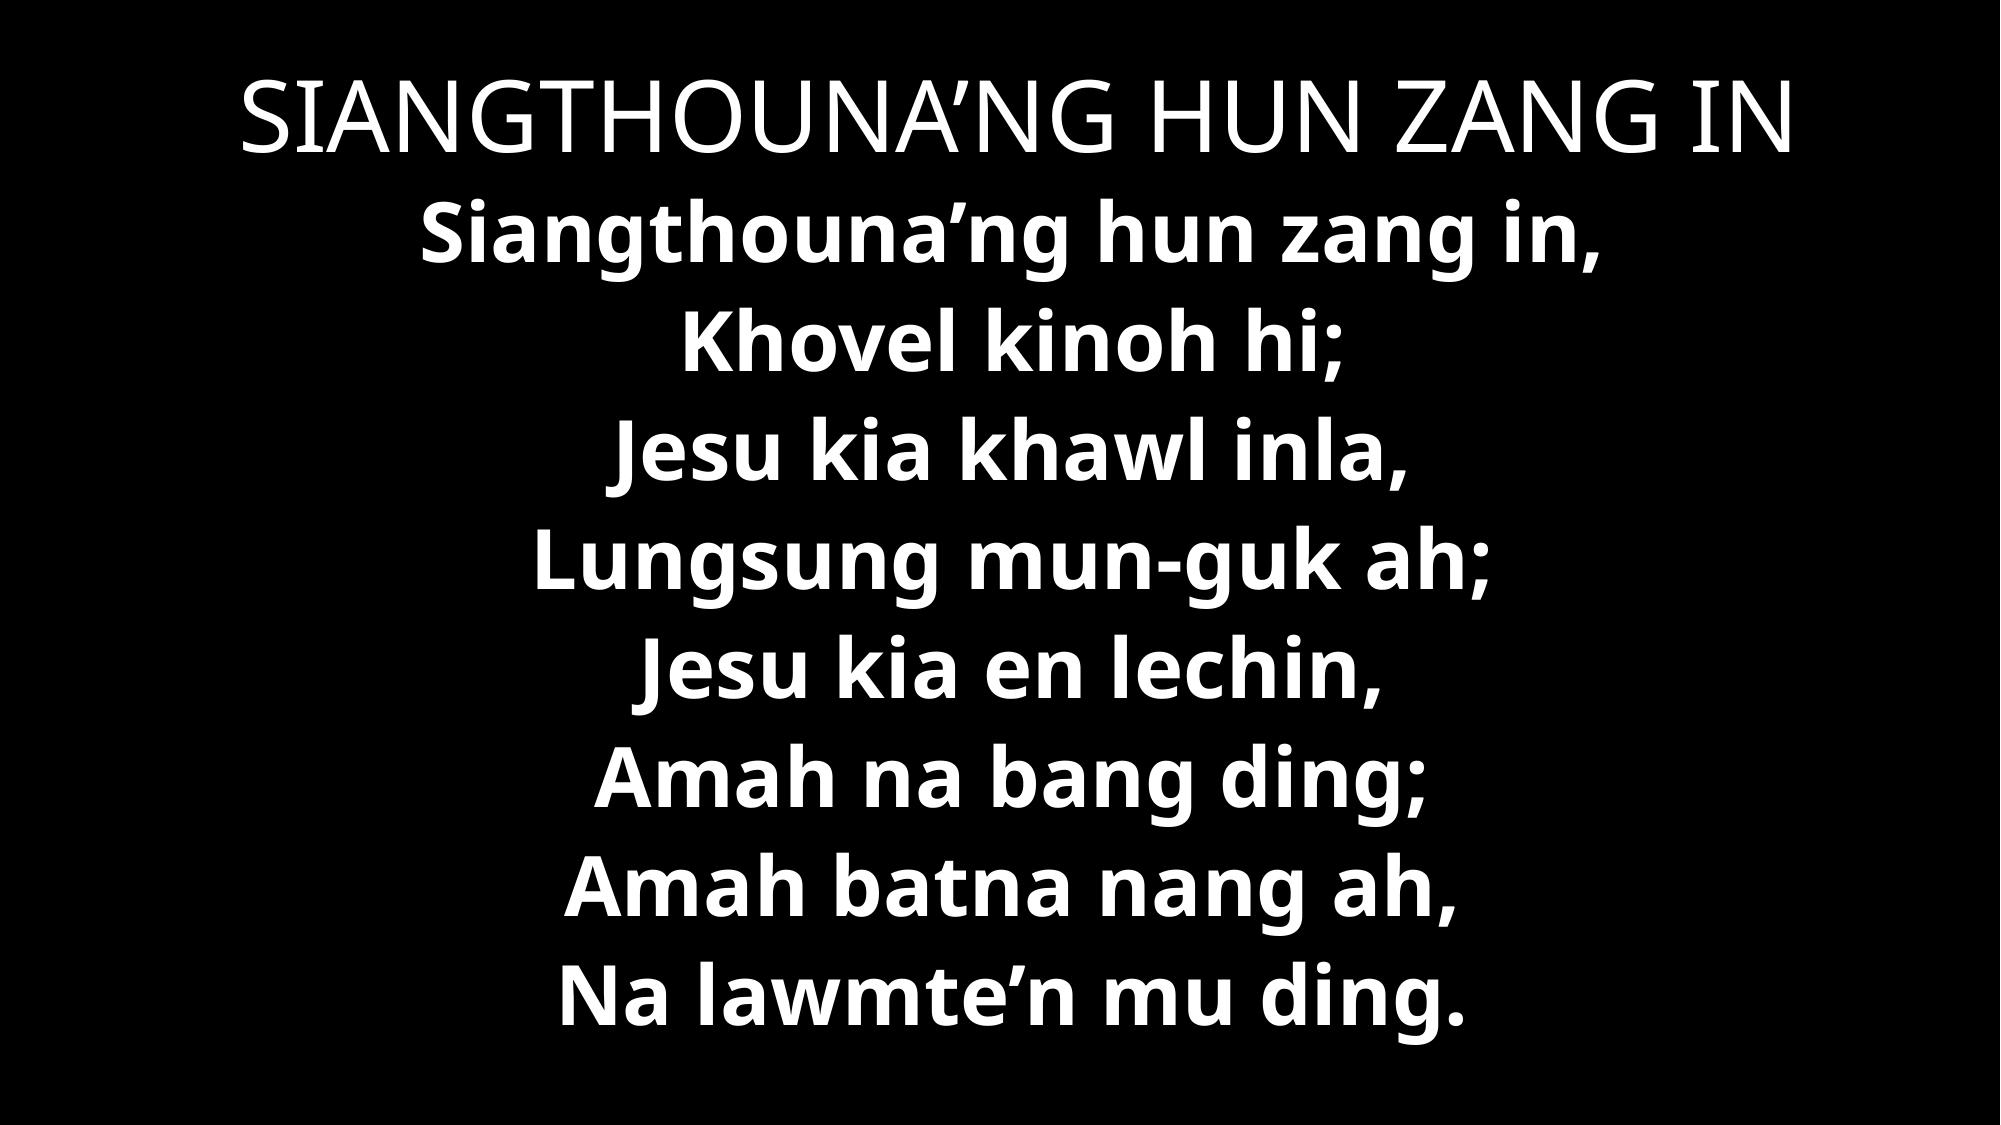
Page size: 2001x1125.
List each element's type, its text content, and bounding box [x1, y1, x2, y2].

subtitle Siangthouna’ng hun zang in, Khovel kinoh hi; Jesu kia khawl inla, Lungsung mun-guk ah; Jesu kia en lechin, Amah na bang ding; Amah batna nang ah, Na lawmte’n mu ding. [63, 181, 1962, 1053]
text_box SIANGTHOUNA’NG HUN ZANG IN [63, 45, 1975, 180]
